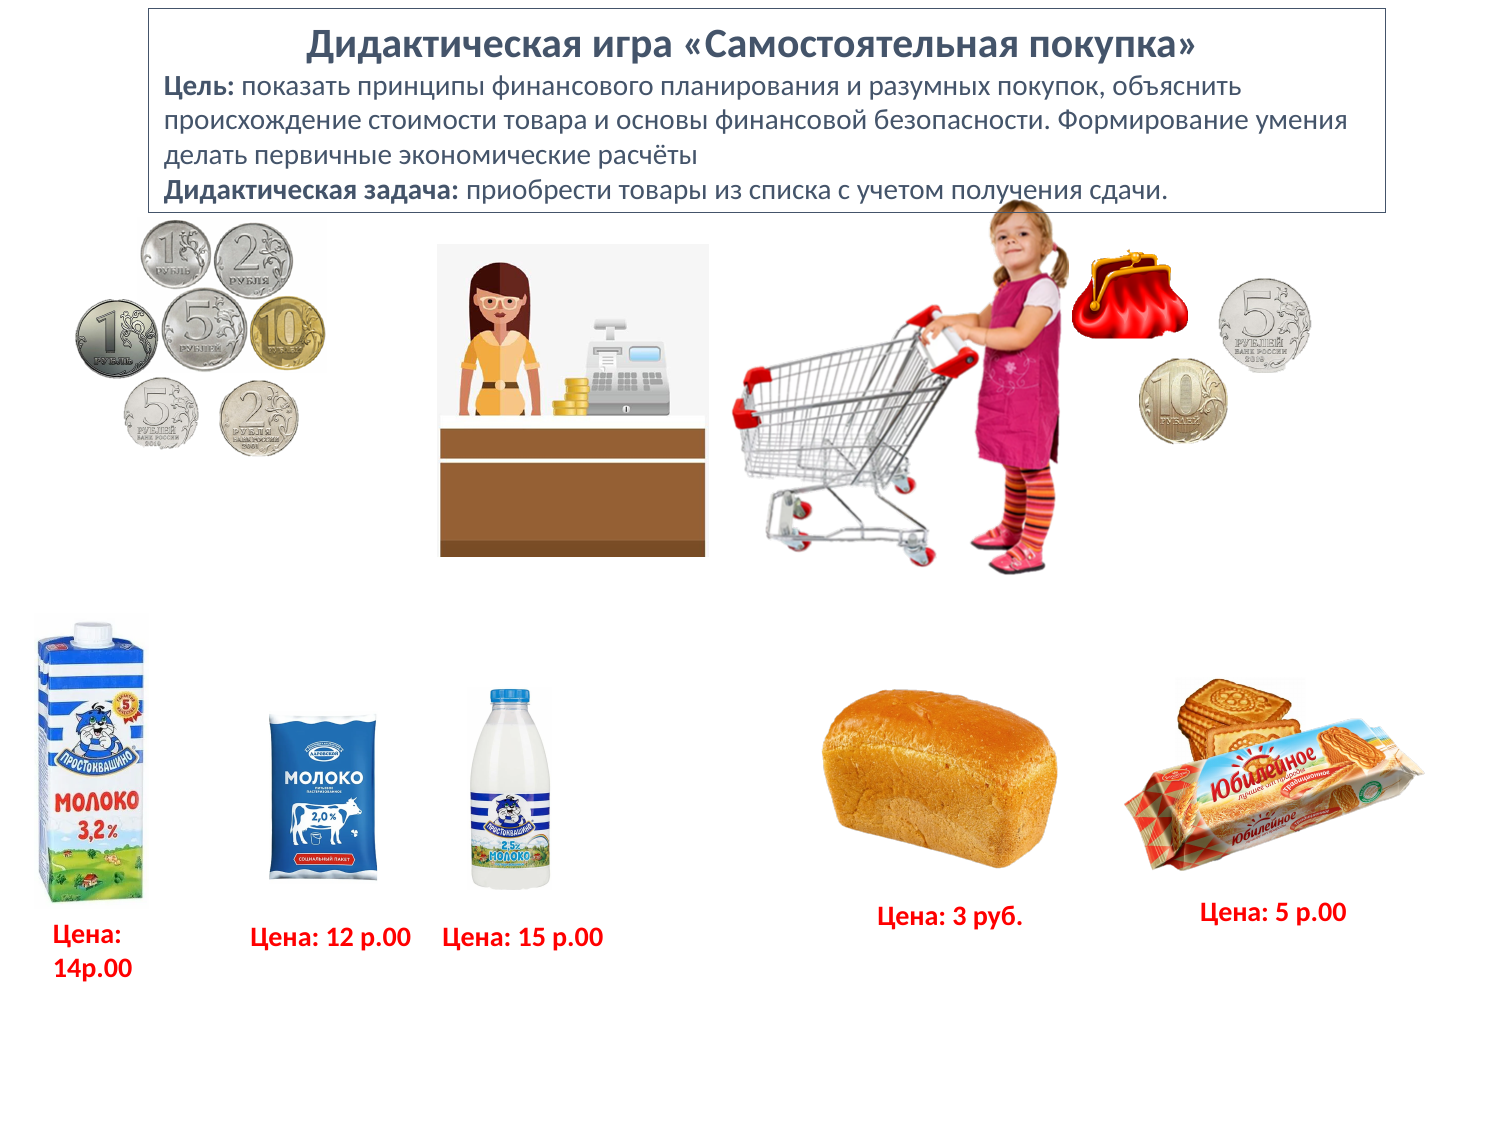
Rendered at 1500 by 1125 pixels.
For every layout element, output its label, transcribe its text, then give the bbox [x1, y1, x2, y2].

picture [437, 244, 709, 557]
picture [218, 377, 299, 458]
picture [34, 613, 149, 909]
picture [467, 687, 552, 890]
picture [1139, 274, 1314, 445]
text_box Цена: 5 р.00 [1185, 885, 1362, 935]
text_box Цена: 12 р.00 Цена: 15 р.00 [235, 910, 699, 960]
picture [73, 217, 327, 455]
text_box Дидактическая игра «Самостоятельная покупка» Цель: показать принципы финансового планирования и разумных покупок, объяснить происхождение стоимости товара и основы финансовой безопасности. Формирование умения делать первичные экономические расчёты Дидактическая задача: приобрести товары из списка с учетом получения сдачи. [148, 8, 1386, 213]
picture [269, 711, 378, 884]
picture [1071, 240, 1188, 345]
picture [821, 687, 1058, 872]
text_box Цена: 3 руб. [862, 890, 1039, 939]
picture [721, 184, 1069, 581]
text_box Цена: 14р.00 [38, 908, 216, 991]
picture [1099, 677, 1429, 872]
